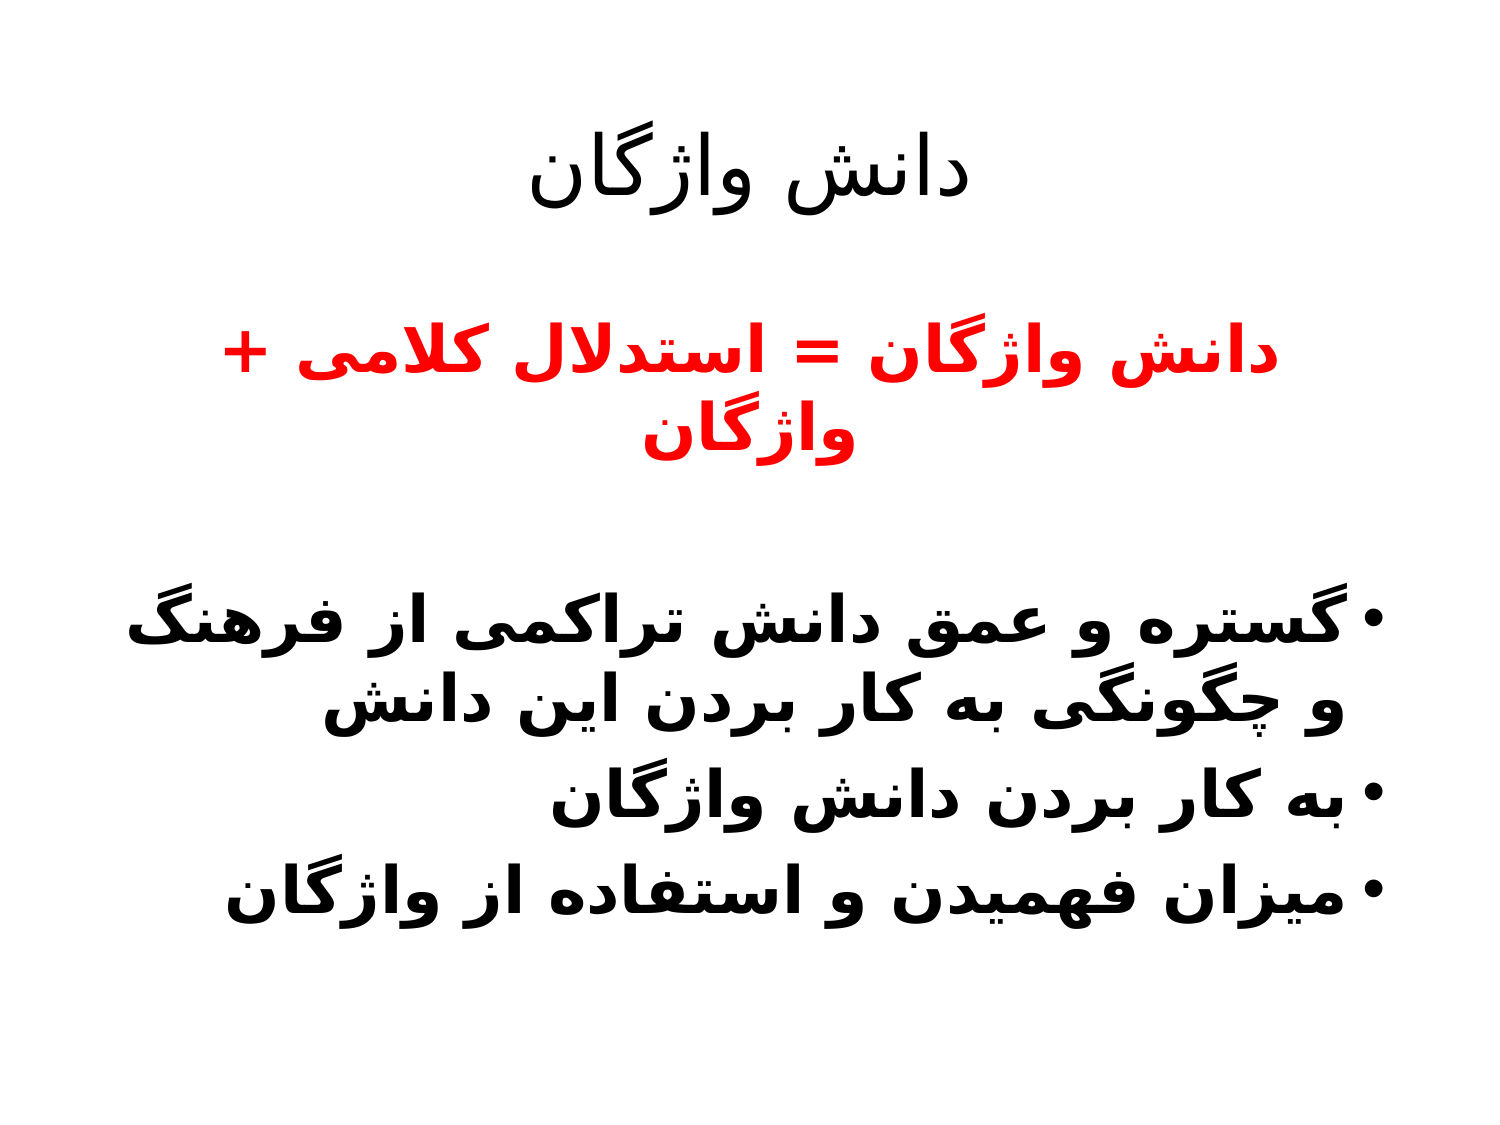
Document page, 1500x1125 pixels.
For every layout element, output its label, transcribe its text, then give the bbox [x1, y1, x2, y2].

list دانش واژگان = استدلال کلامی + واژگان گستره و عمق دانش تراکمی از فرهنگ و چگونگی به کار بردن این دانش به کار بردن دانش واژگان میزان فهمیدن و استفاده از واژگان [103, 299, 1397, 1014]
title دانش واژگان [103, 59, 1397, 278]
